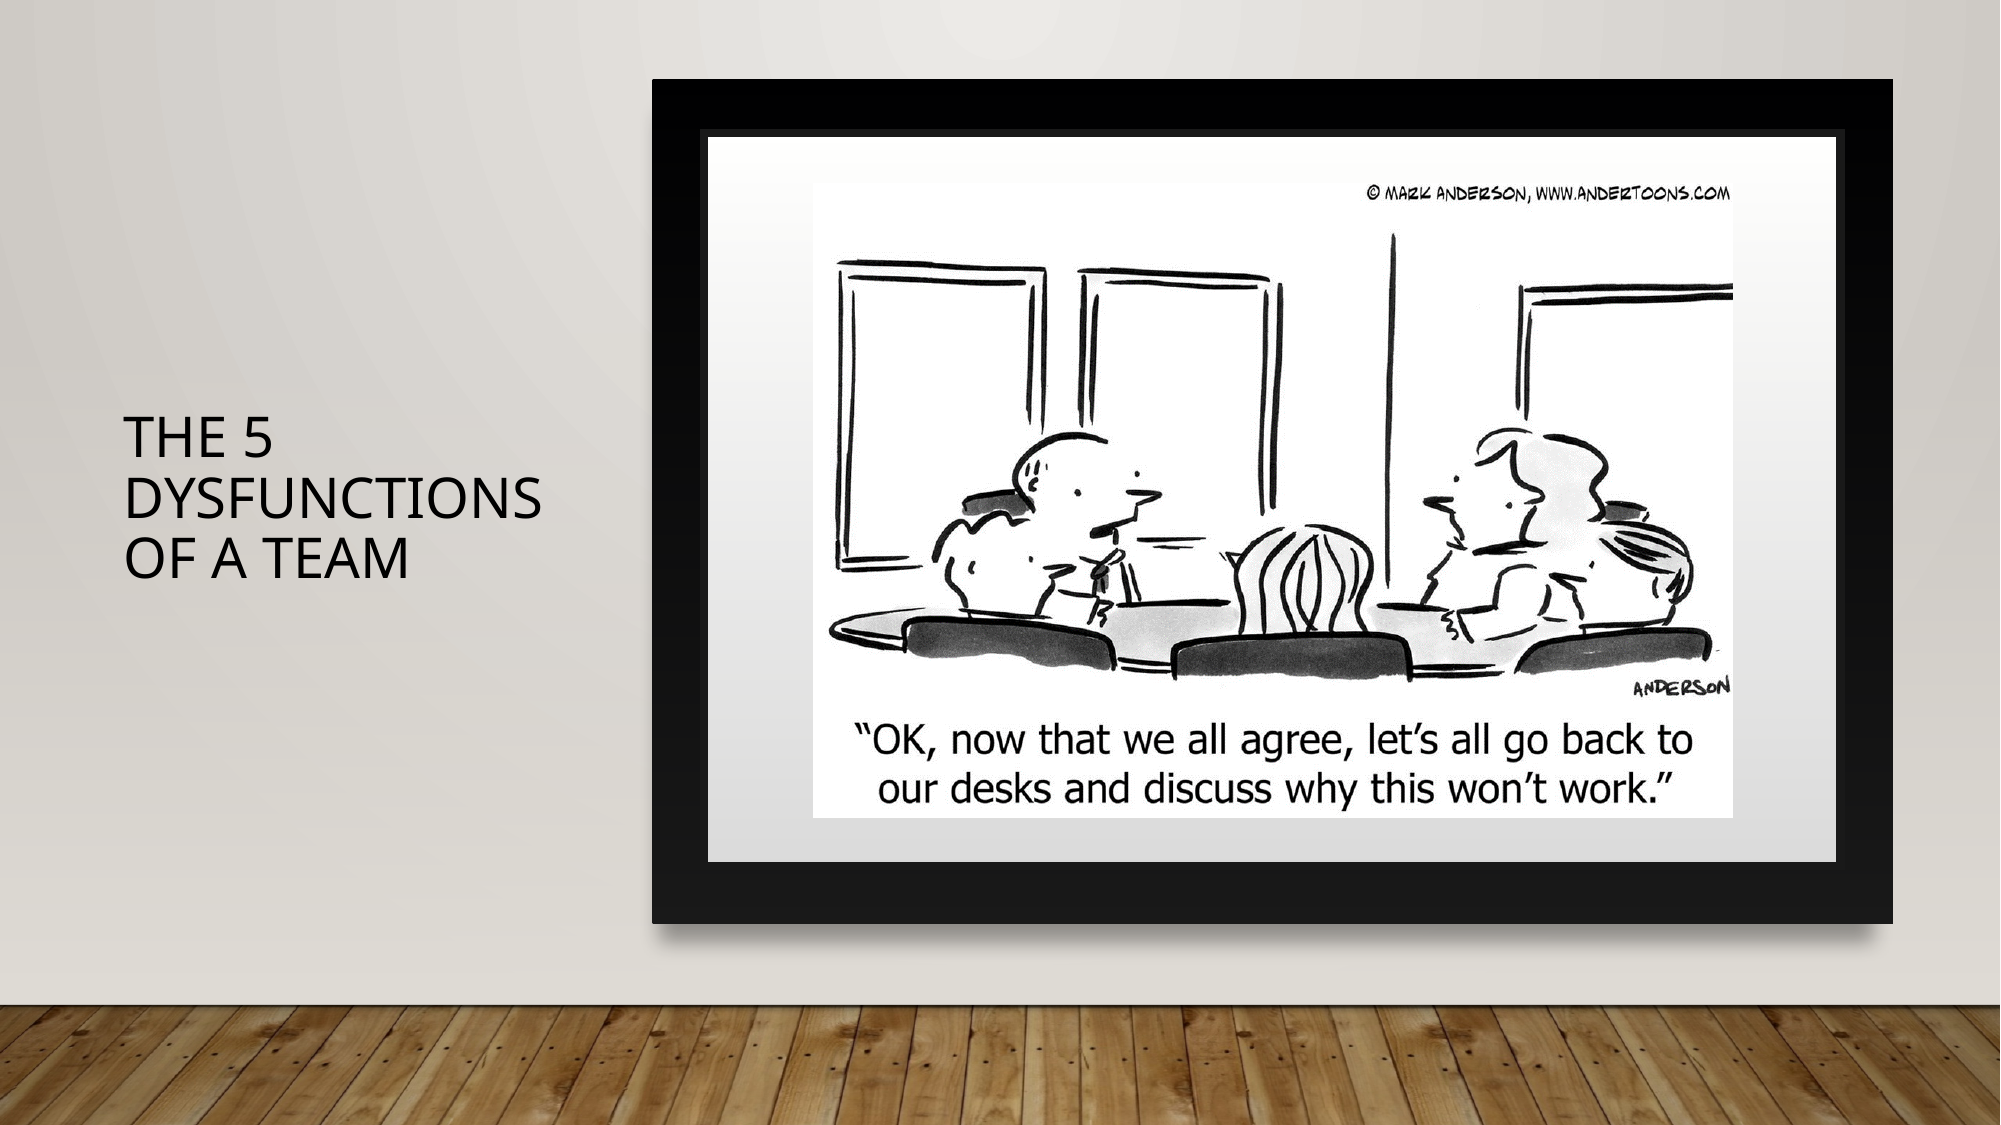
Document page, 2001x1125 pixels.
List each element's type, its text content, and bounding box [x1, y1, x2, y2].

title THE 5 DYSFUNCTIONS OF A TEAM [108, 241, 572, 758]
text_box [0, 330, 2000, 1004]
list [813, 182, 1733, 818]
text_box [652, 78, 1894, 924]
text_box [0, 0, 2000, 330]
picture [0, 1006, 2000, 1125]
